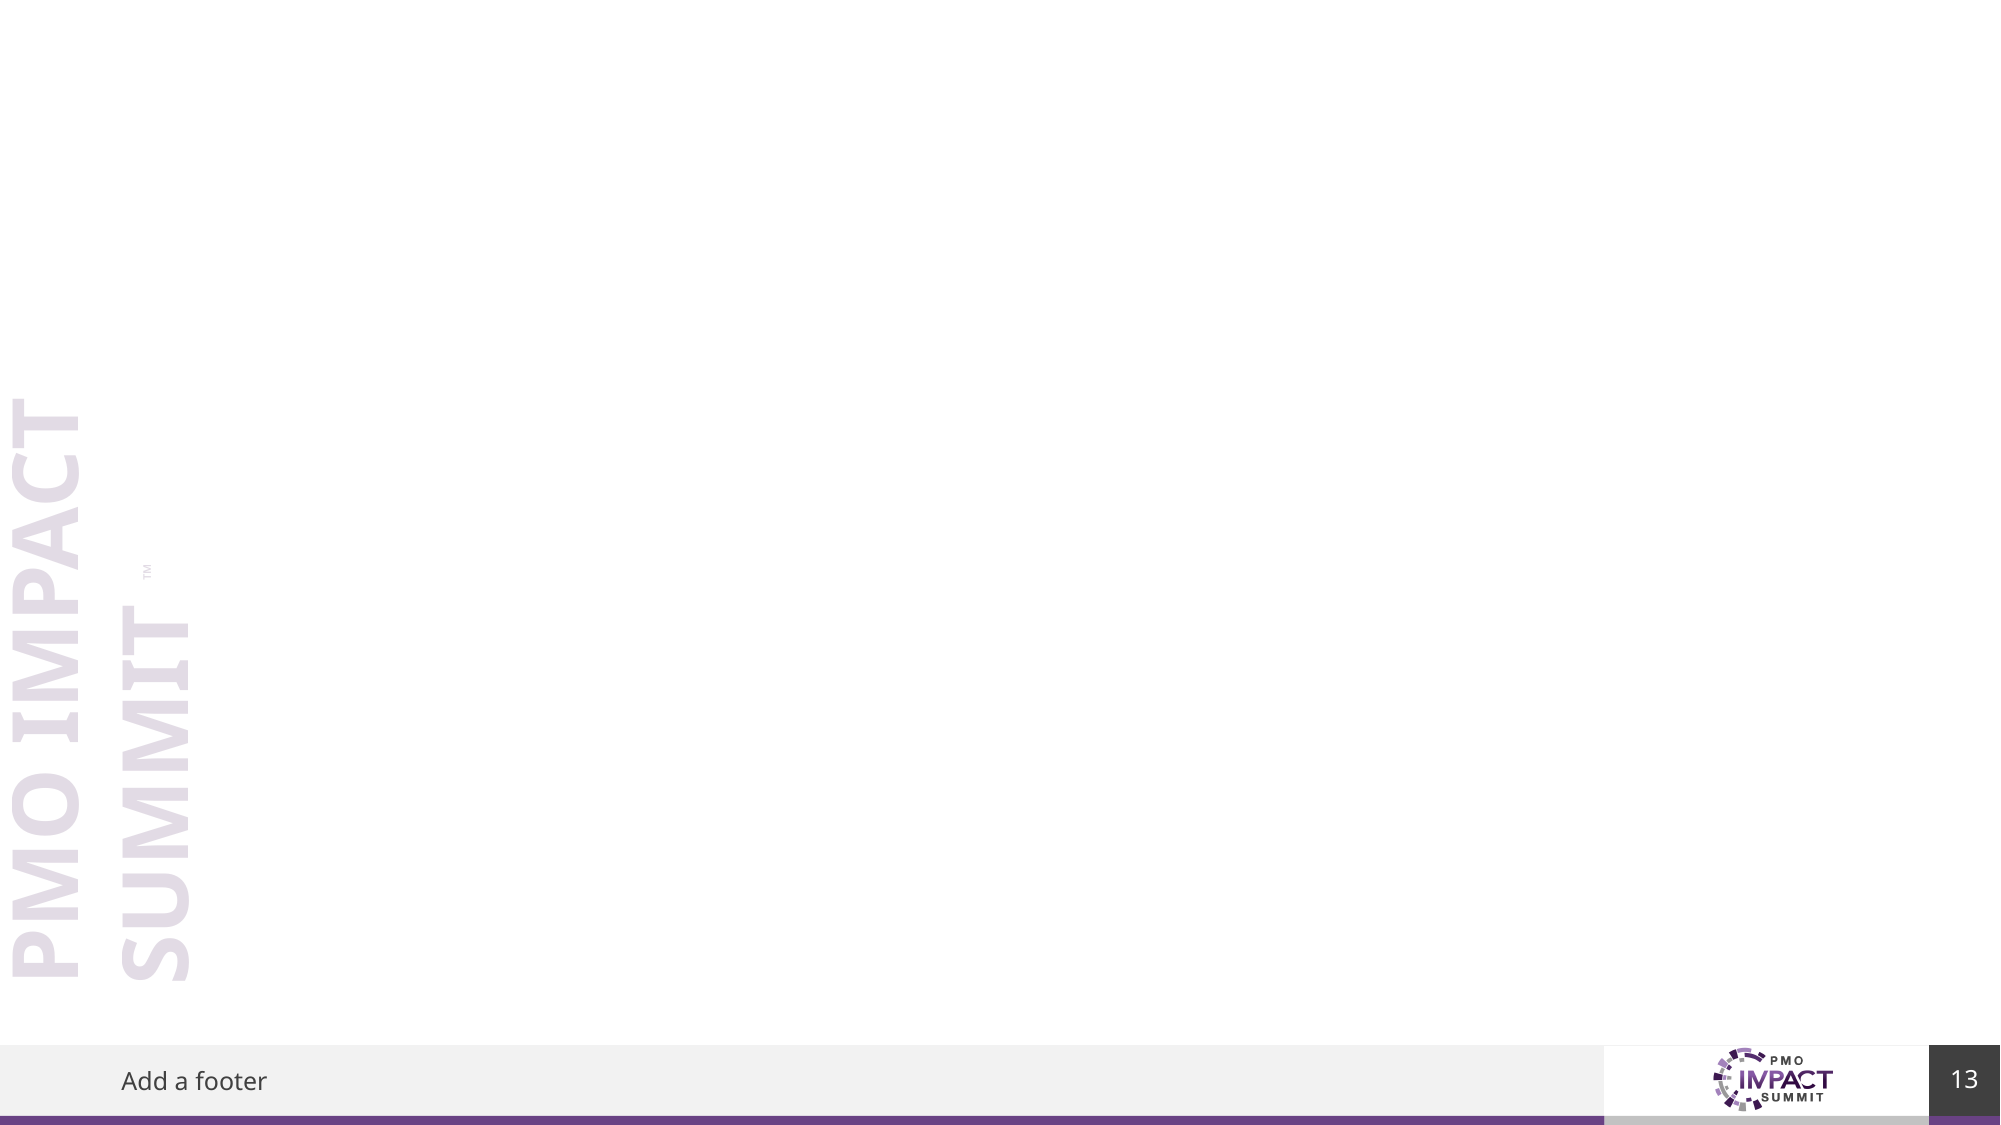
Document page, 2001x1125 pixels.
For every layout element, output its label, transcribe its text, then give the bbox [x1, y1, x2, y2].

slide_number 13 [1929, 1045, 2000, 1116]
footer Add a footer [121, 1056, 1000, 1105]
picture [1708, 1036, 1839, 1116]
